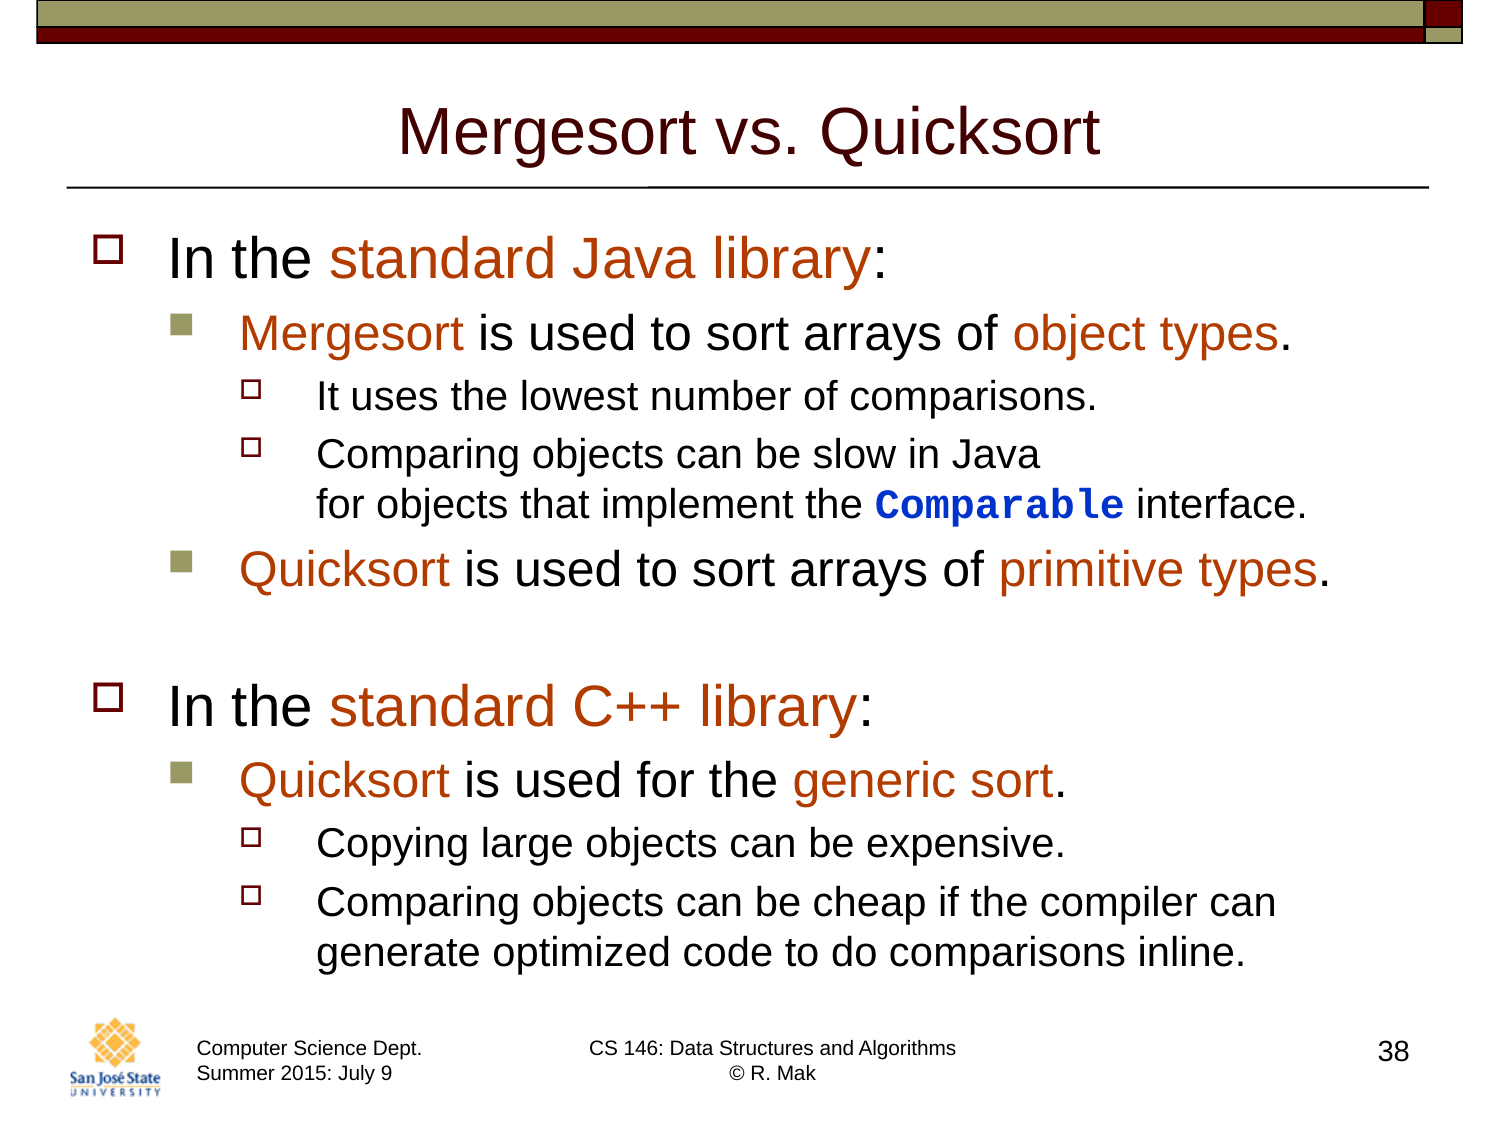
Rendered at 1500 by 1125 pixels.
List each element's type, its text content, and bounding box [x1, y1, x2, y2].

title Mergesort vs. Quicksort [75, 67, 1425, 175]
slide_number 38 [1112, 1025, 1425, 1100]
list In the standard Java library: Mergesort is used to sort arrays of object types. It uses the lowest number of comparisons. Comparing objects can be slow in Java for objects that implement the Comparable interface. Quicksort is used to sort arrays of primitive types. In the standard C++ library: Quicksort is used for the generic sort. Copying large objects can be expensive. Comparing objects can be cheap if the compiler can generate optimized code to do comparisons inline. [75, 212, 1425, 1006]
picture [60, 1012, 166, 1112]
